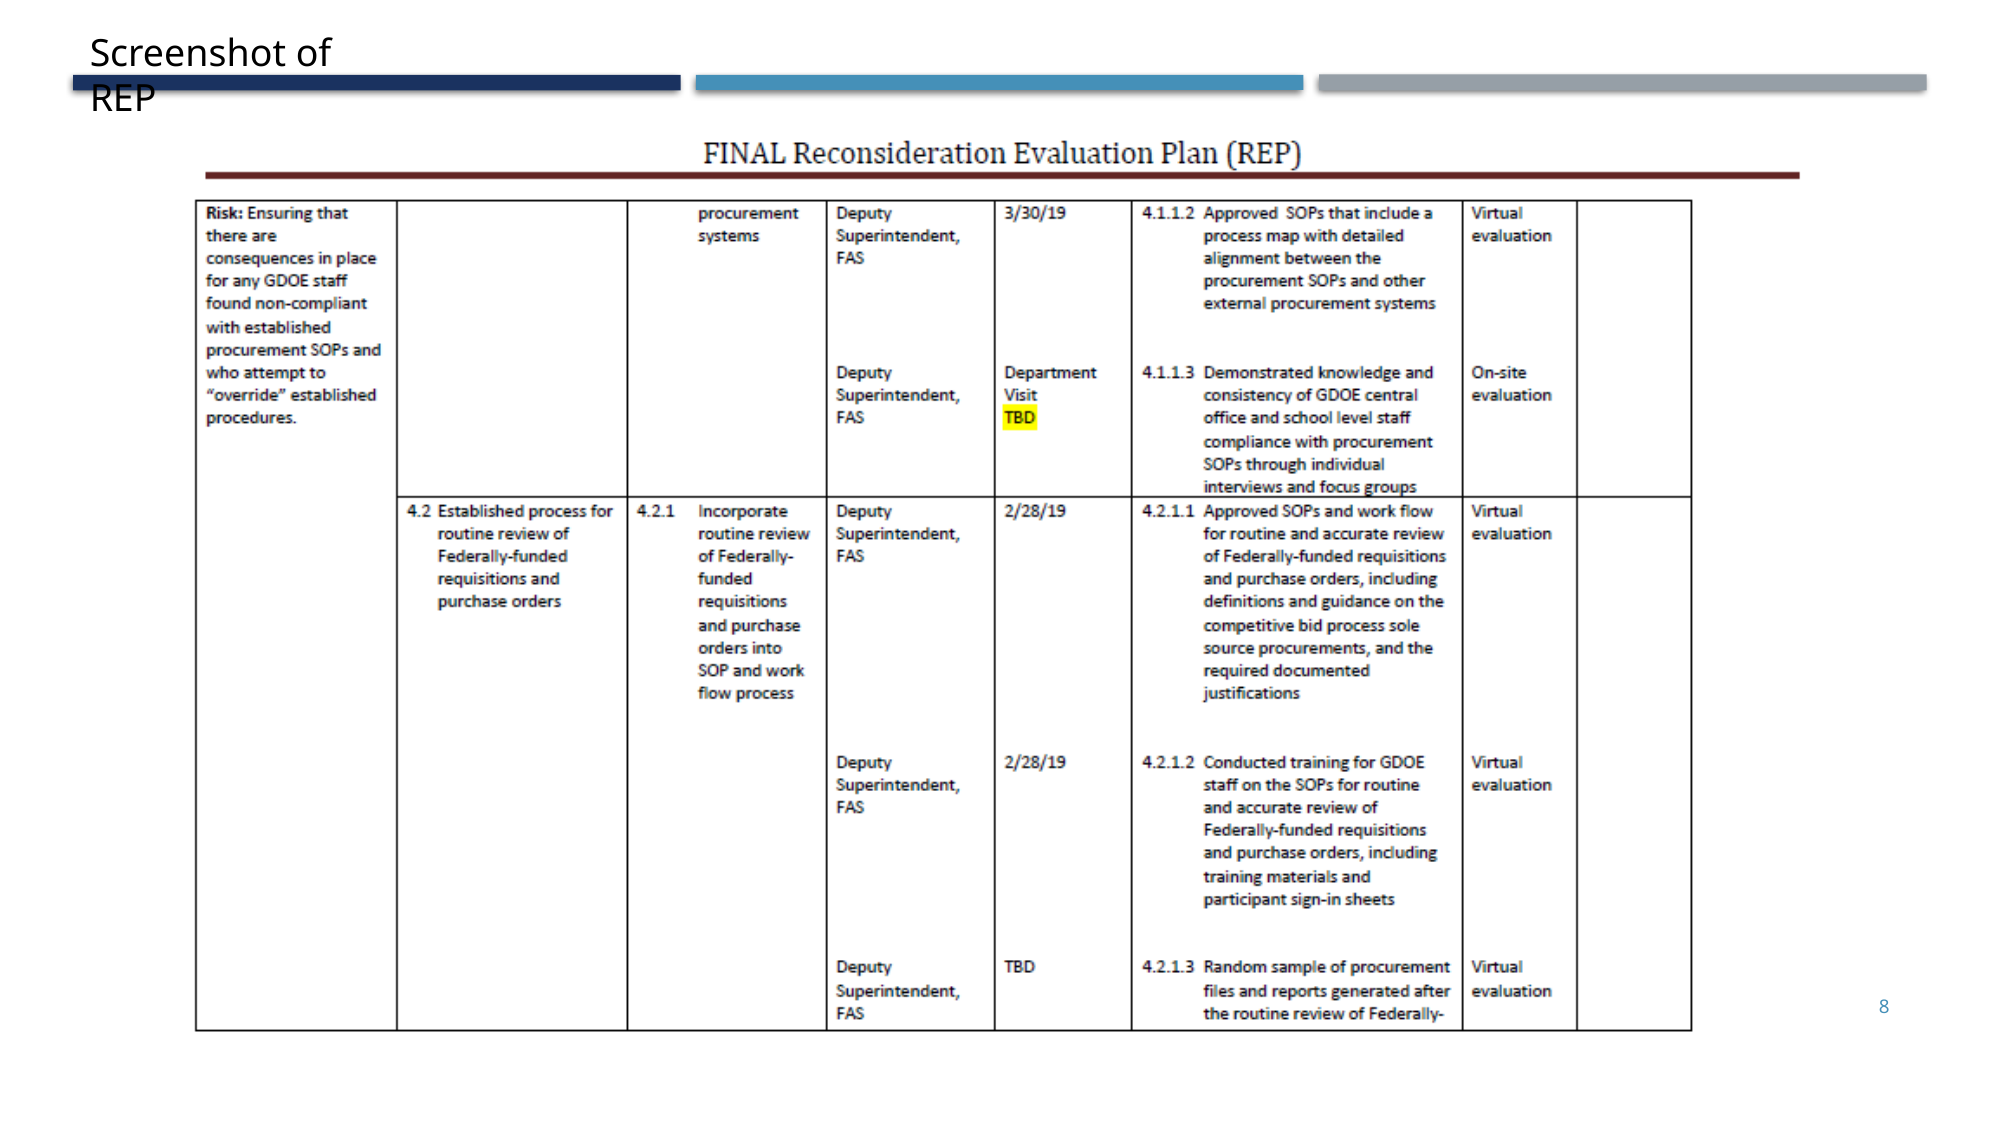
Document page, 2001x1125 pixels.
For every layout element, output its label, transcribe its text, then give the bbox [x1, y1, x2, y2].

slide_number 8 [1812, 977, 1905, 1037]
text_box Screenshot of REP [75, 21, 400, 127]
picture [192, 135, 1808, 1038]
